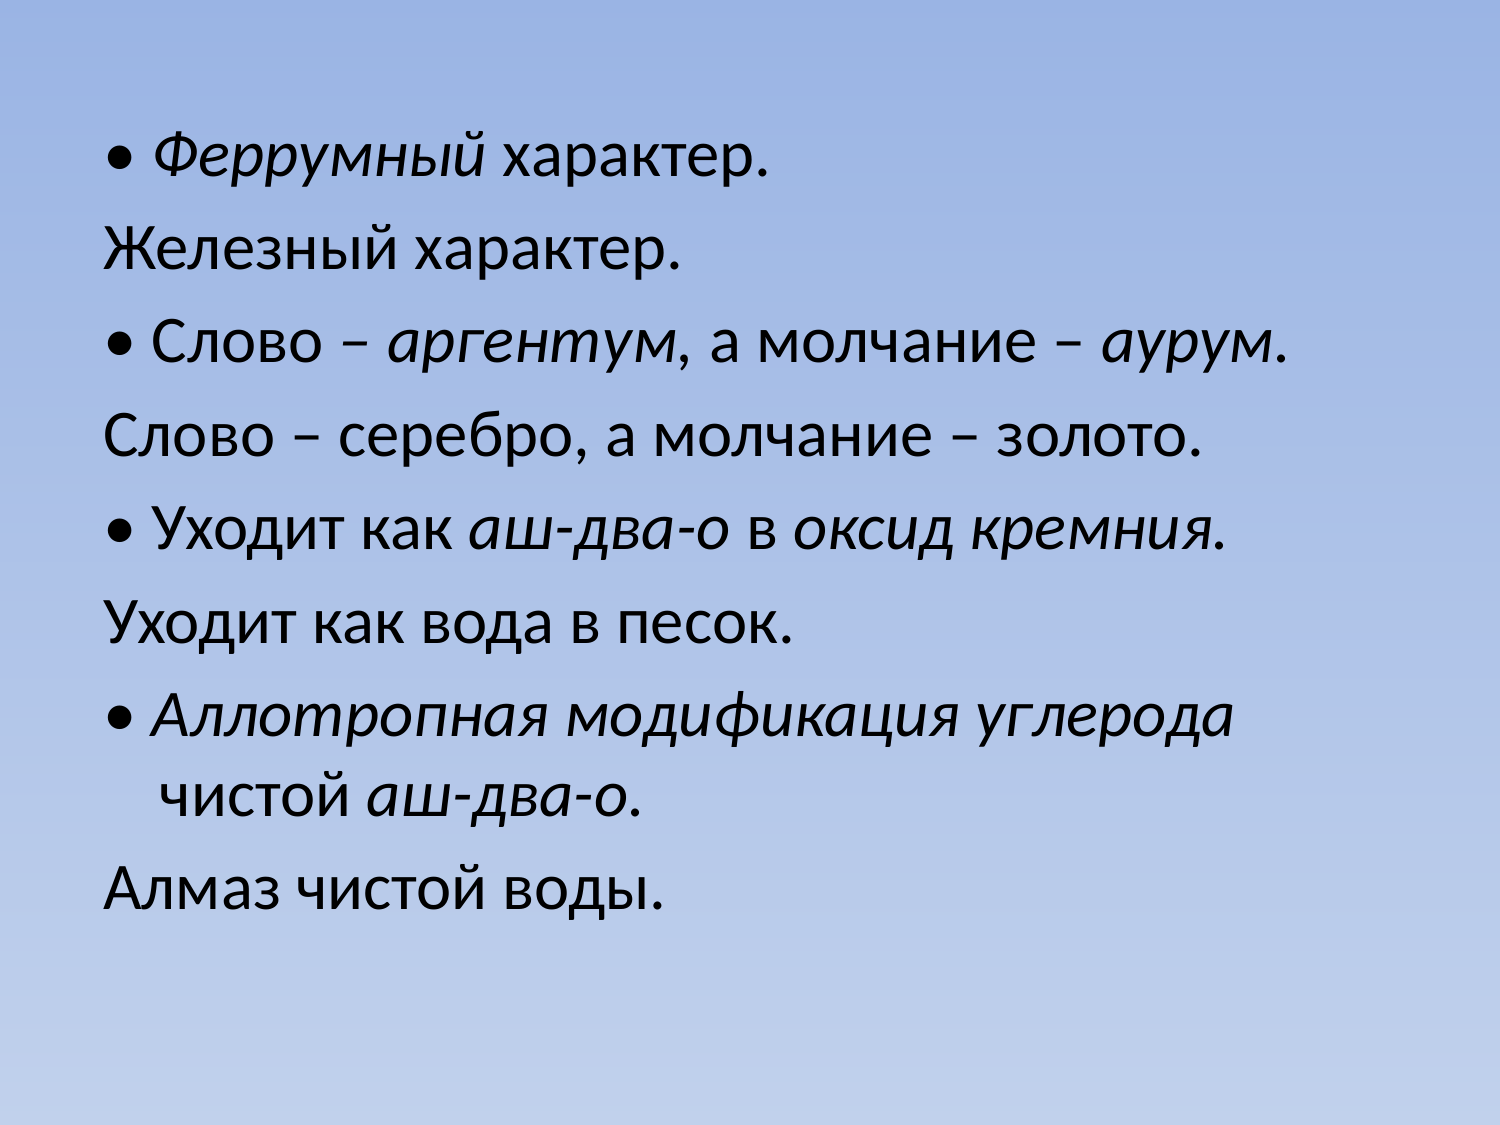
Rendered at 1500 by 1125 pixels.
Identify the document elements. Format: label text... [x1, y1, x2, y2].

list • Феррумный характер. Железный характер. • Слово – аргентум, а молчание – аурум. Слово – серебро, а молчание – золото. • Уходит как аш-два-о в оксид кремния. Уходит как вода в песок. • Аллотропная модификация углерода чистой аш-два-о. Алмаз чистой воды. [88, 101, 1439, 976]
